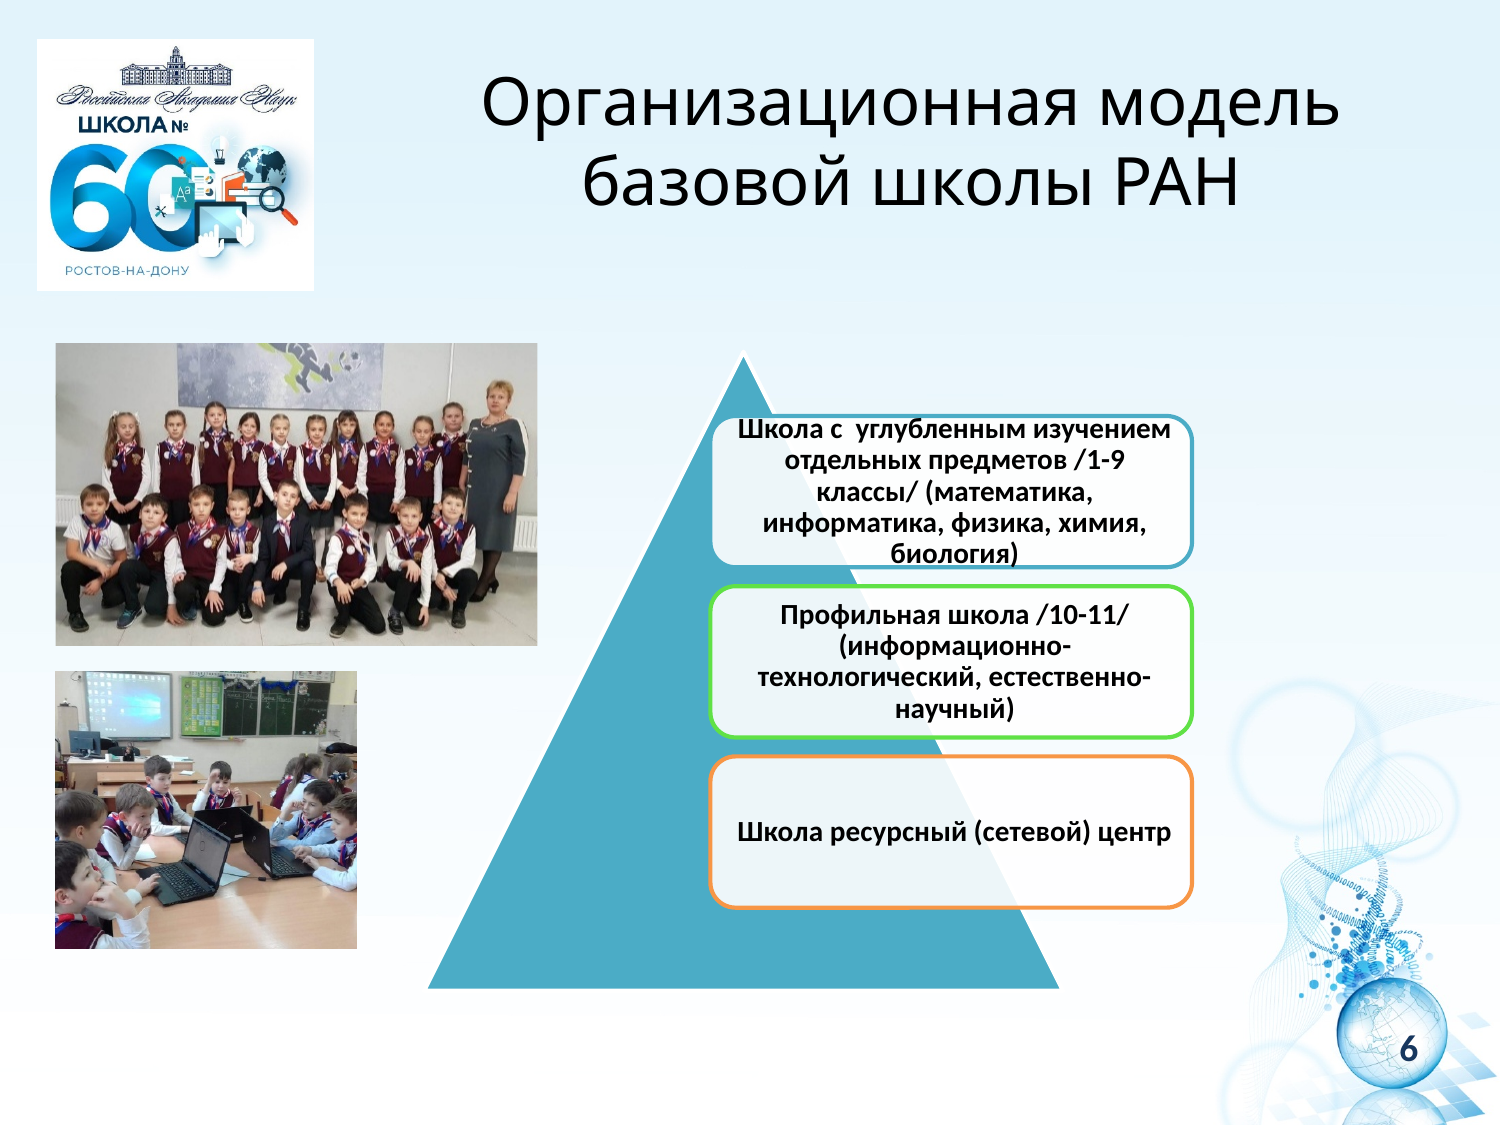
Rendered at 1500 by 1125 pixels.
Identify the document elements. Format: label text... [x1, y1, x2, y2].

title Организационная модель базовой школы РАН [398, 45, 1425, 233]
slide_number 6 [1349, 1016, 1434, 1077]
picture [0, 0, 1500, 1125]
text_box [229, 351, 1386, 992]
